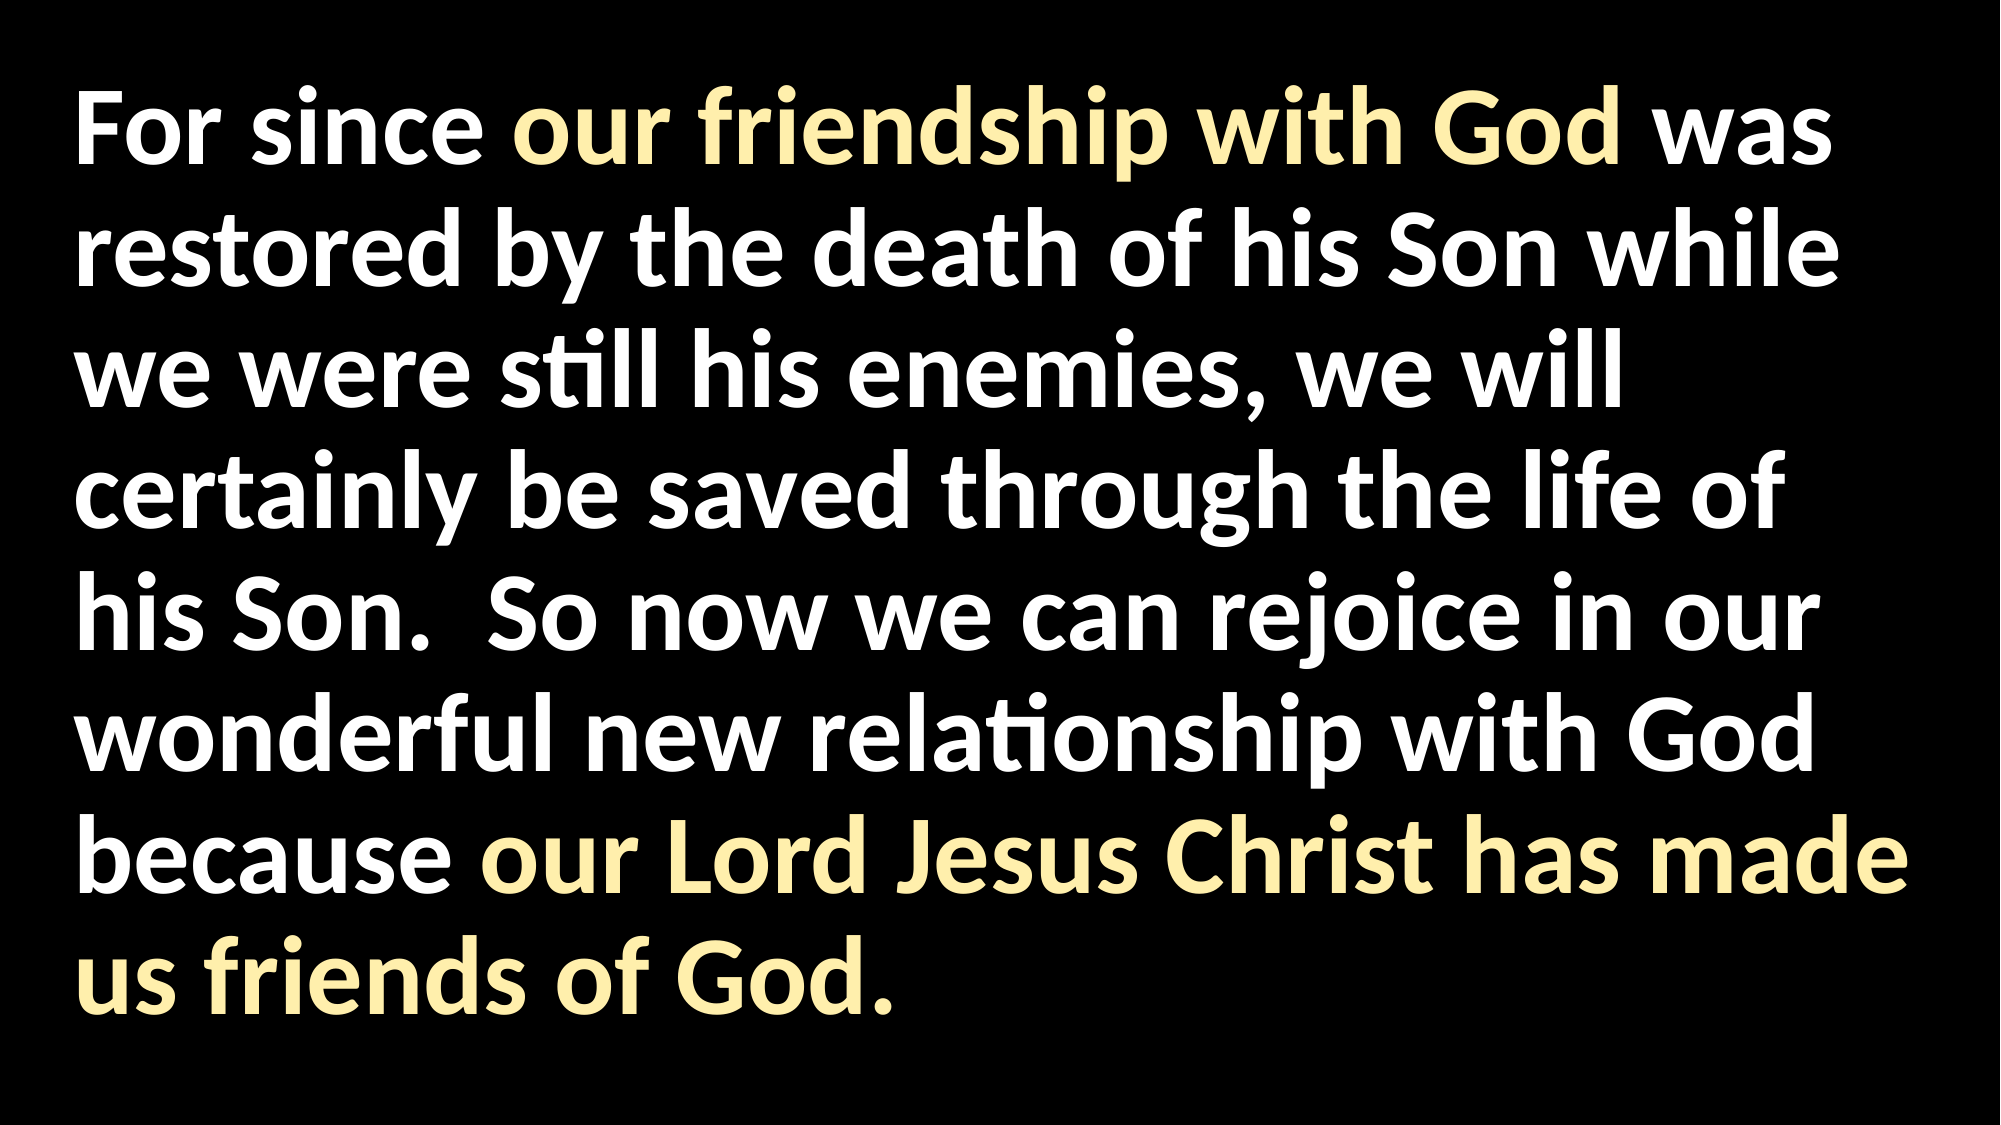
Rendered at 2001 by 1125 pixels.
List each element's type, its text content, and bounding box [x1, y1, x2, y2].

list For since our friendship with God was restored by the death of his Son while we were still his enemies, we will certainly be saved through the life of his Son. So now we can rejoice in our wonderful new relationship with God because our Lord Jesus Christ has made us friends of God. [58, 59, 1961, 1014]
